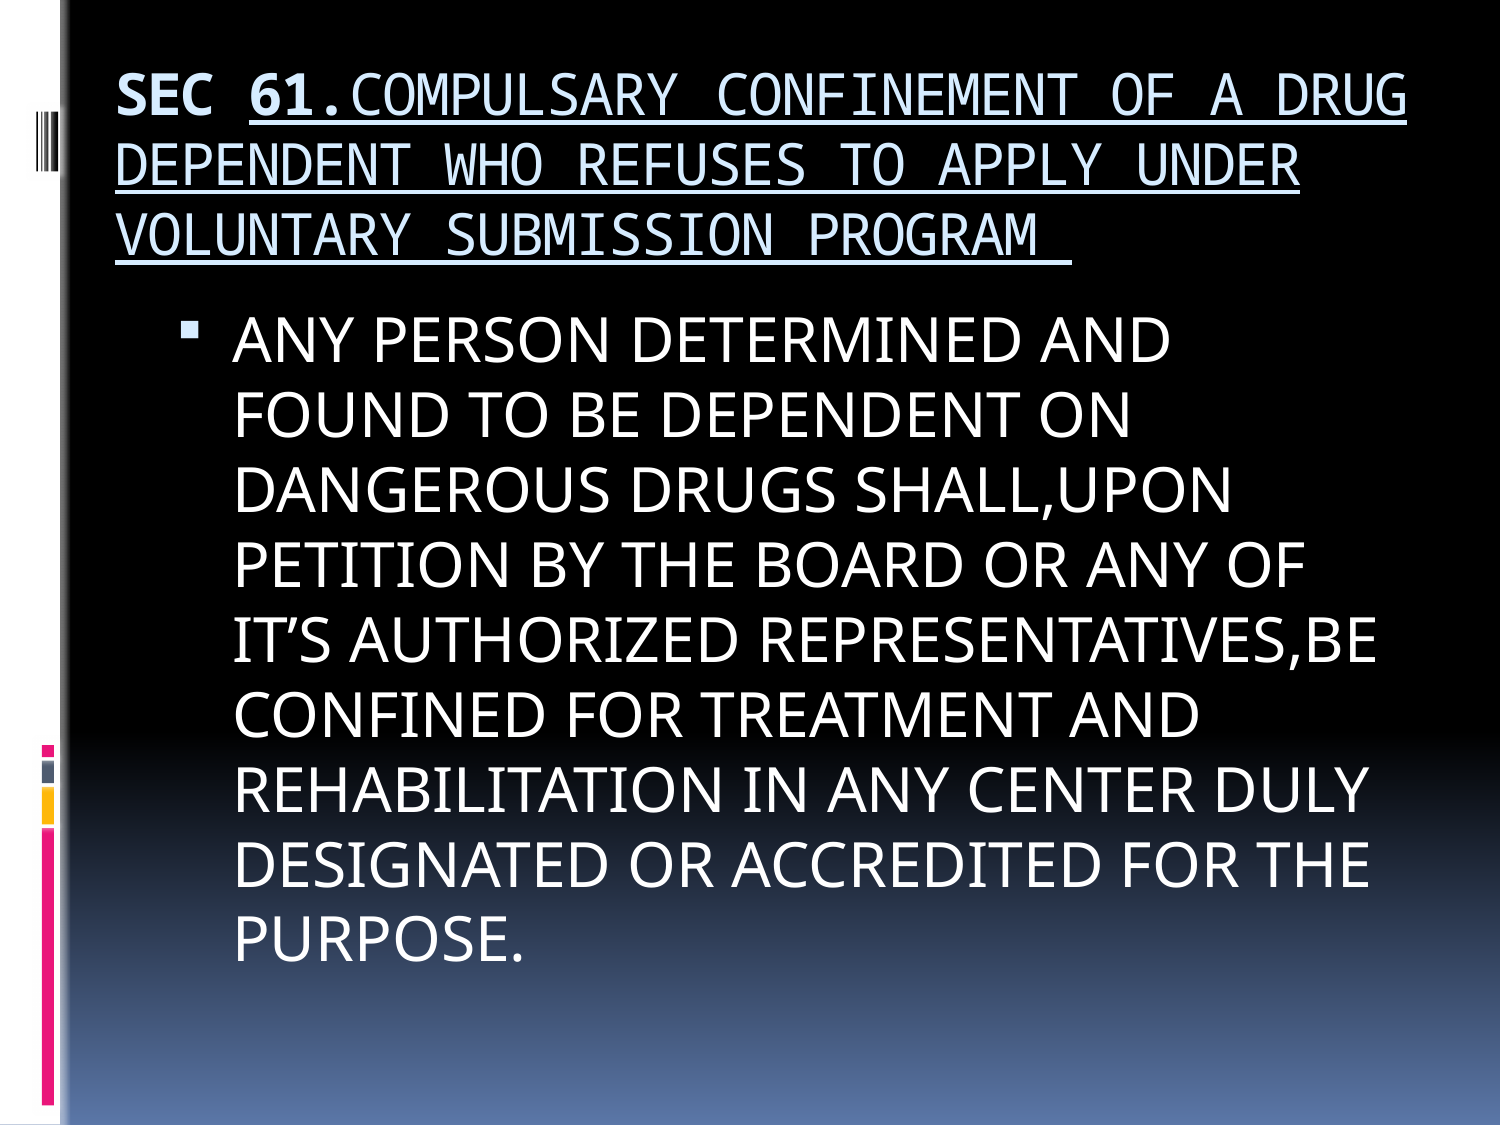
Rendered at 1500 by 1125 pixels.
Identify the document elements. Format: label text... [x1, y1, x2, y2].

title SEC 61.COMPULSARY CONFINEMENT OF A DRUG DEPENDENT WHO REFUSES TO APPLY UNDER VOLUNTARY SUBMISSION PROGRAM [99, 50, 1500, 200]
list ANY PERSON DETERMINED AND FOUND TO BE DEPENDENT ON DANGEROUS DRUGS SHALL,UPON PETITION BY THE BOARD OR ANY OF IT’S AUTHORIZED REPRESENTATIVES,BE CONFINED FOR TREATMENT AND REHABILITATION IN ANY CENTER DULY DESIGNATED OR ACCREDITED FOR THE PURPOSE. [150, 292, 1425, 1043]
